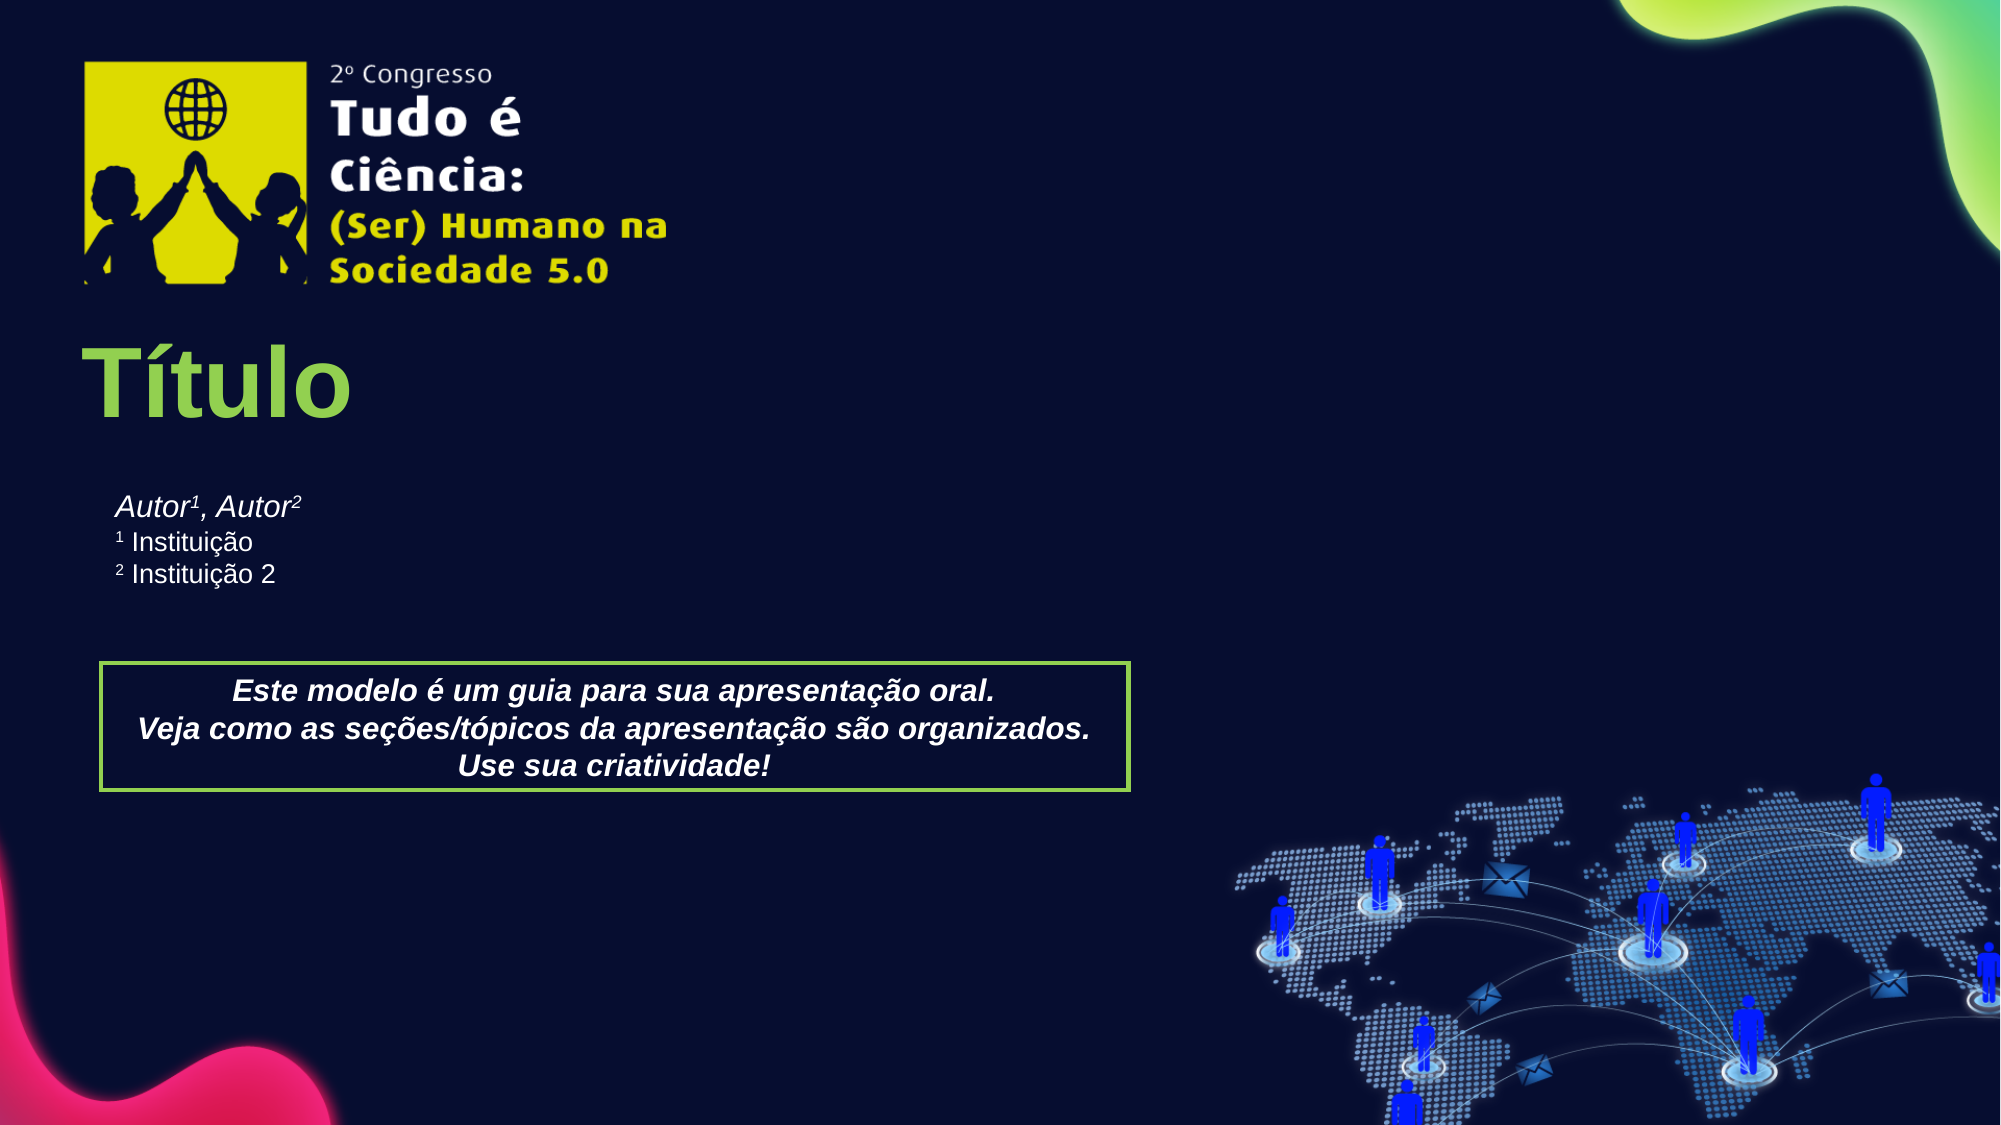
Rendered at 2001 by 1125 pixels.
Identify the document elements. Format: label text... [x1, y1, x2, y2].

picture [0, 0, 2001, 1125]
text_box Autor1, Autor2 1 Instituição 2 Instituição 2 [100, 479, 1240, 597]
text_box Este modelo é um guia para sua apresentação oral. Veja como as seções/tópicos da apresentação são organizados. Use sua criatividade! [100, 662, 1130, 791]
text_box Título [66, 310, 1210, 445]
